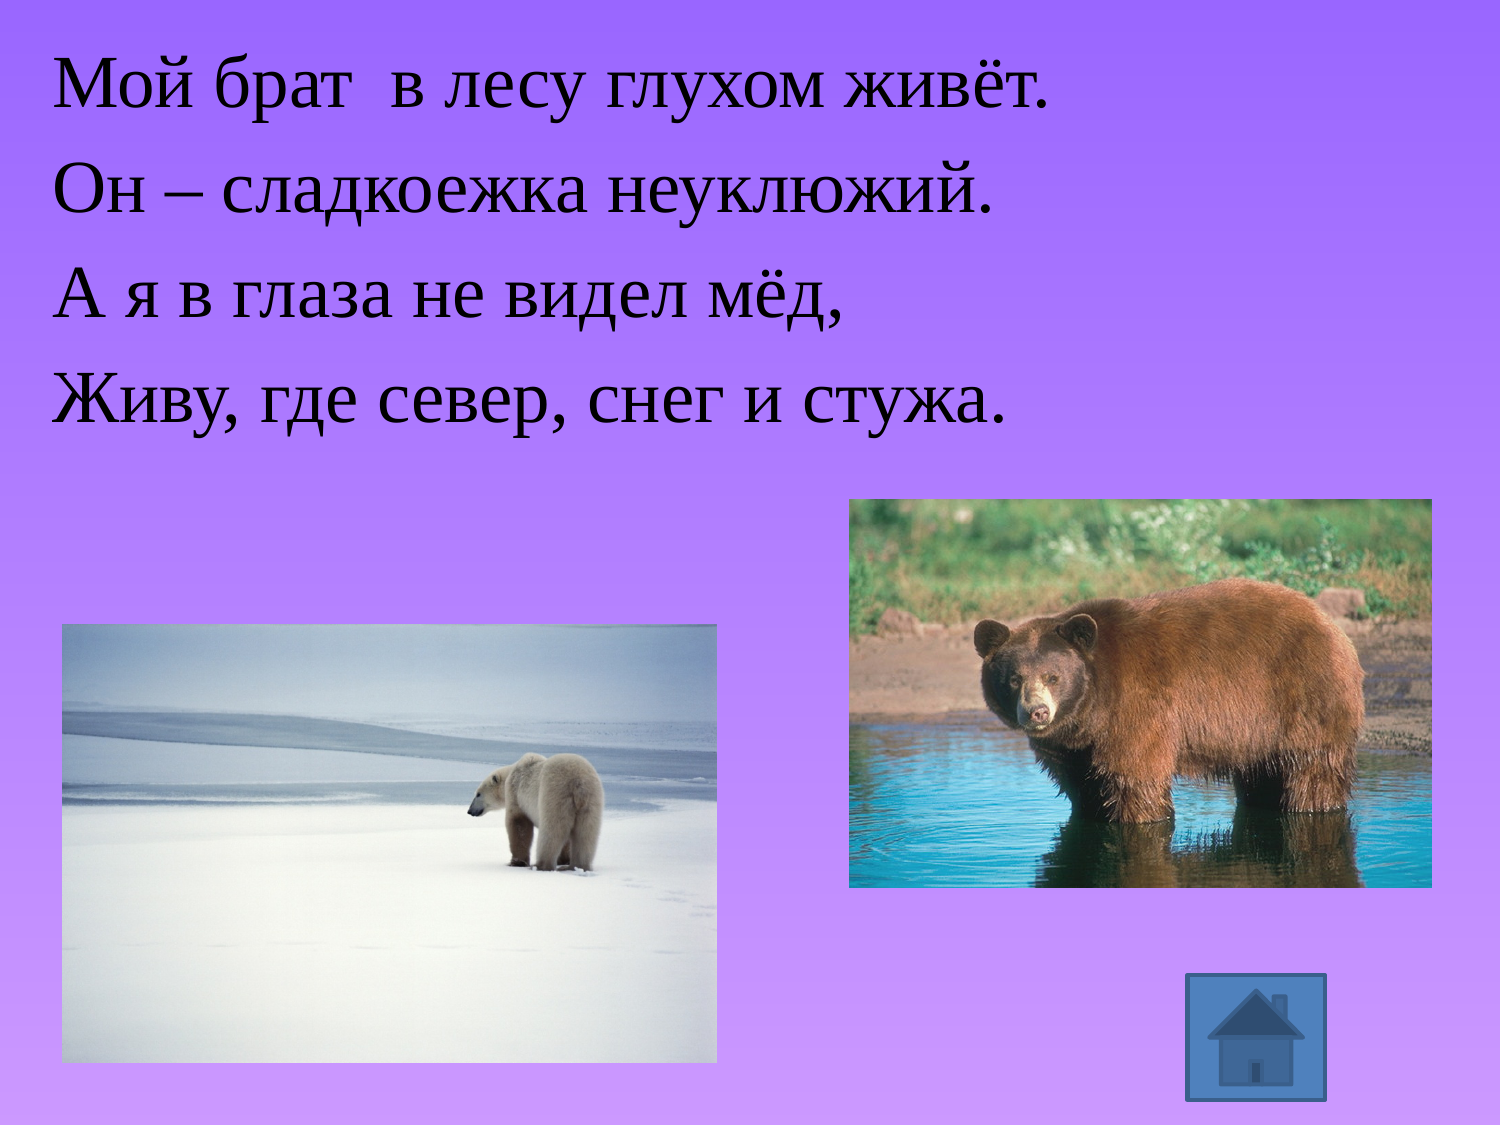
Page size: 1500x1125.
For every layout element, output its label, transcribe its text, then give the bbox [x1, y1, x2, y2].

picture [62, 624, 717, 1063]
text_box [1185, 973, 1327, 1102]
list Мой брат в лесу глухом живёт. Он – сладкоежка неуклюжий. А я в глаза не видел мёд, Живу, где север, снег и стужа. [37, 24, 1388, 768]
picture [849, 499, 1432, 888]
